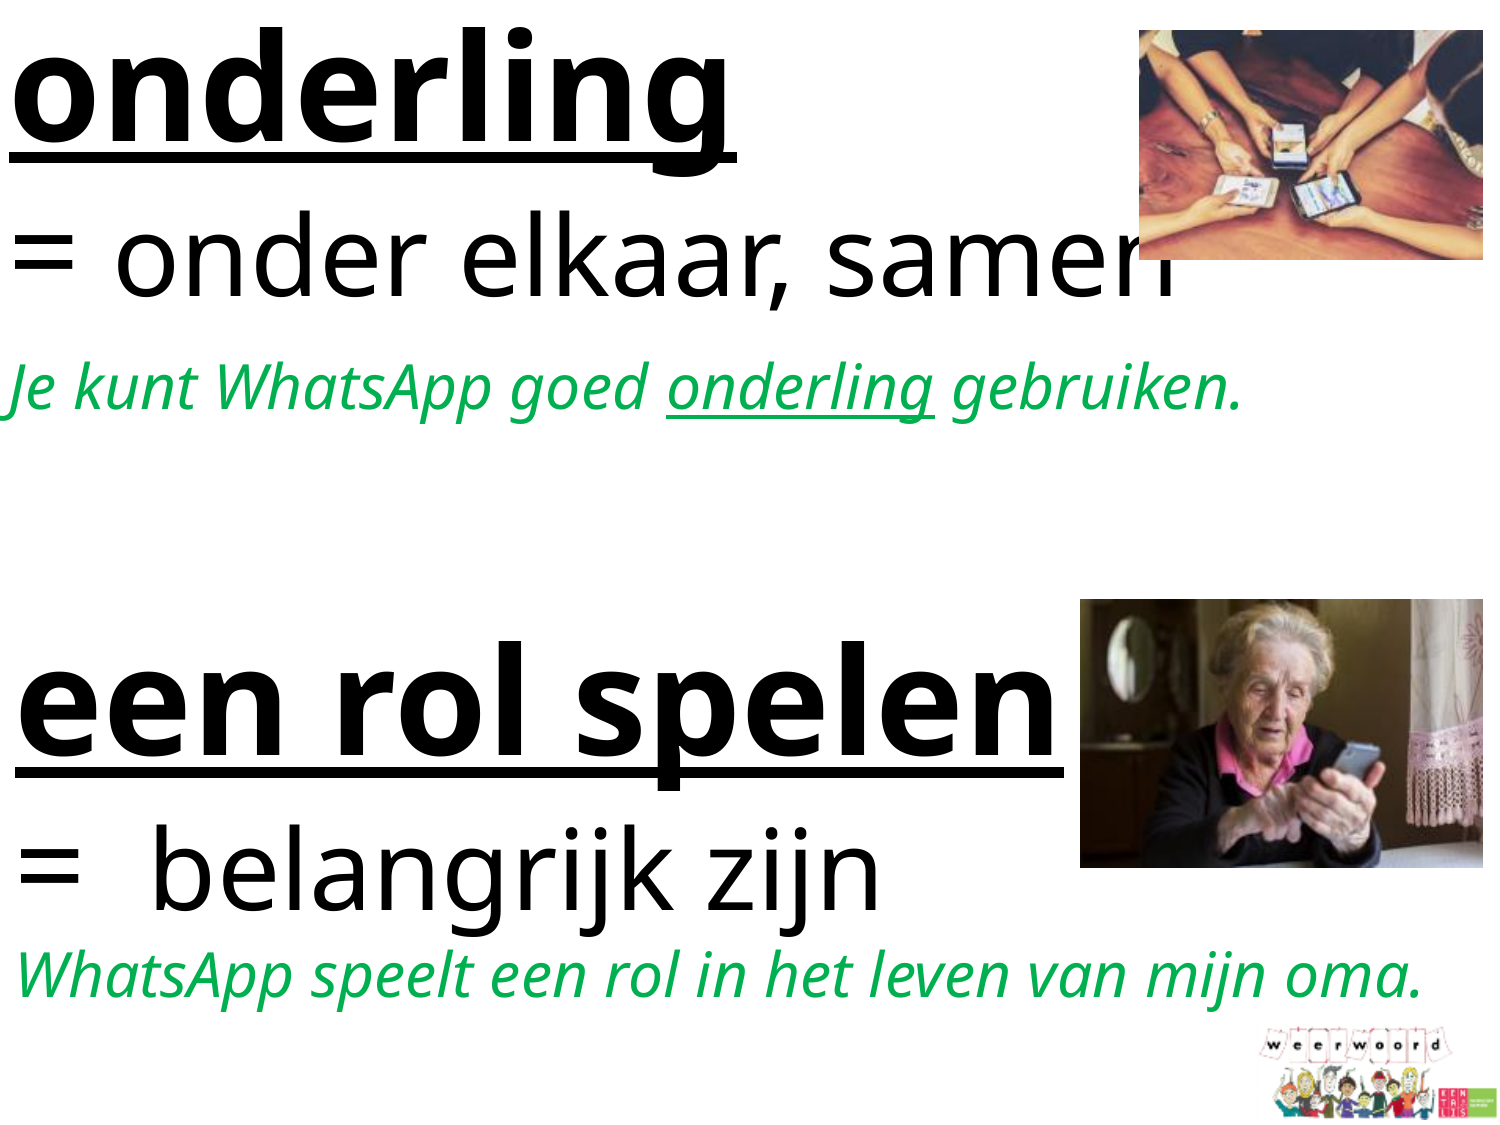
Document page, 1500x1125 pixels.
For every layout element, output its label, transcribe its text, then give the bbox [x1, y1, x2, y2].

picture [1257, 1024, 1500, 1121]
text_box een rol spelen = belangrijk zijn WhatsApp speelt een rol in het leven van mijn oma. [0, 597, 1500, 1018]
picture [1139, 30, 1483, 260]
picture [1080, 598, 1483, 868]
text_box onderling = onder elkaar, samen Je kunt WhatsApp goed onderling gebruiken. [0, 0, 1500, 430]
